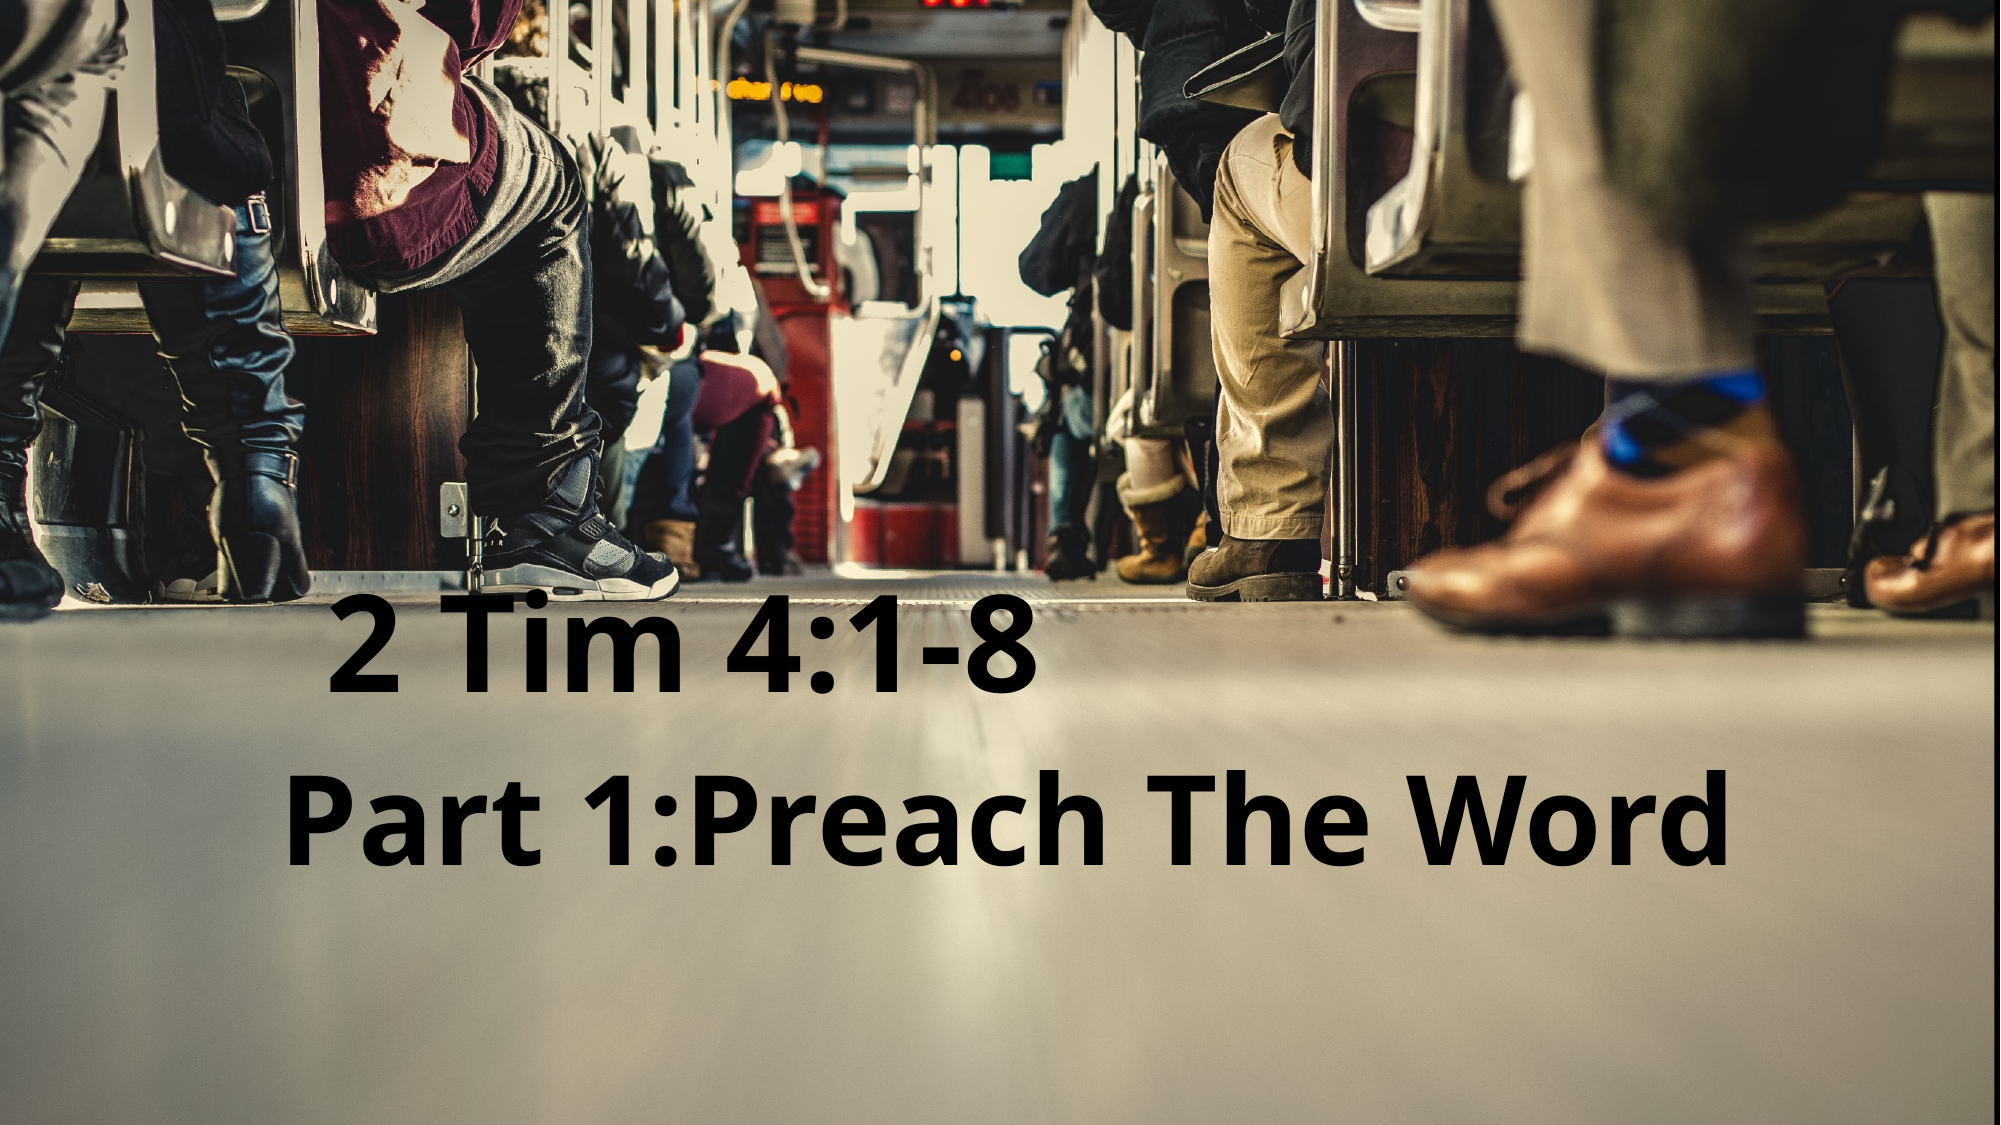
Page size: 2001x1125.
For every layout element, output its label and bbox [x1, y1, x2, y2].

text_box [0, 0, 2000, 1125]
